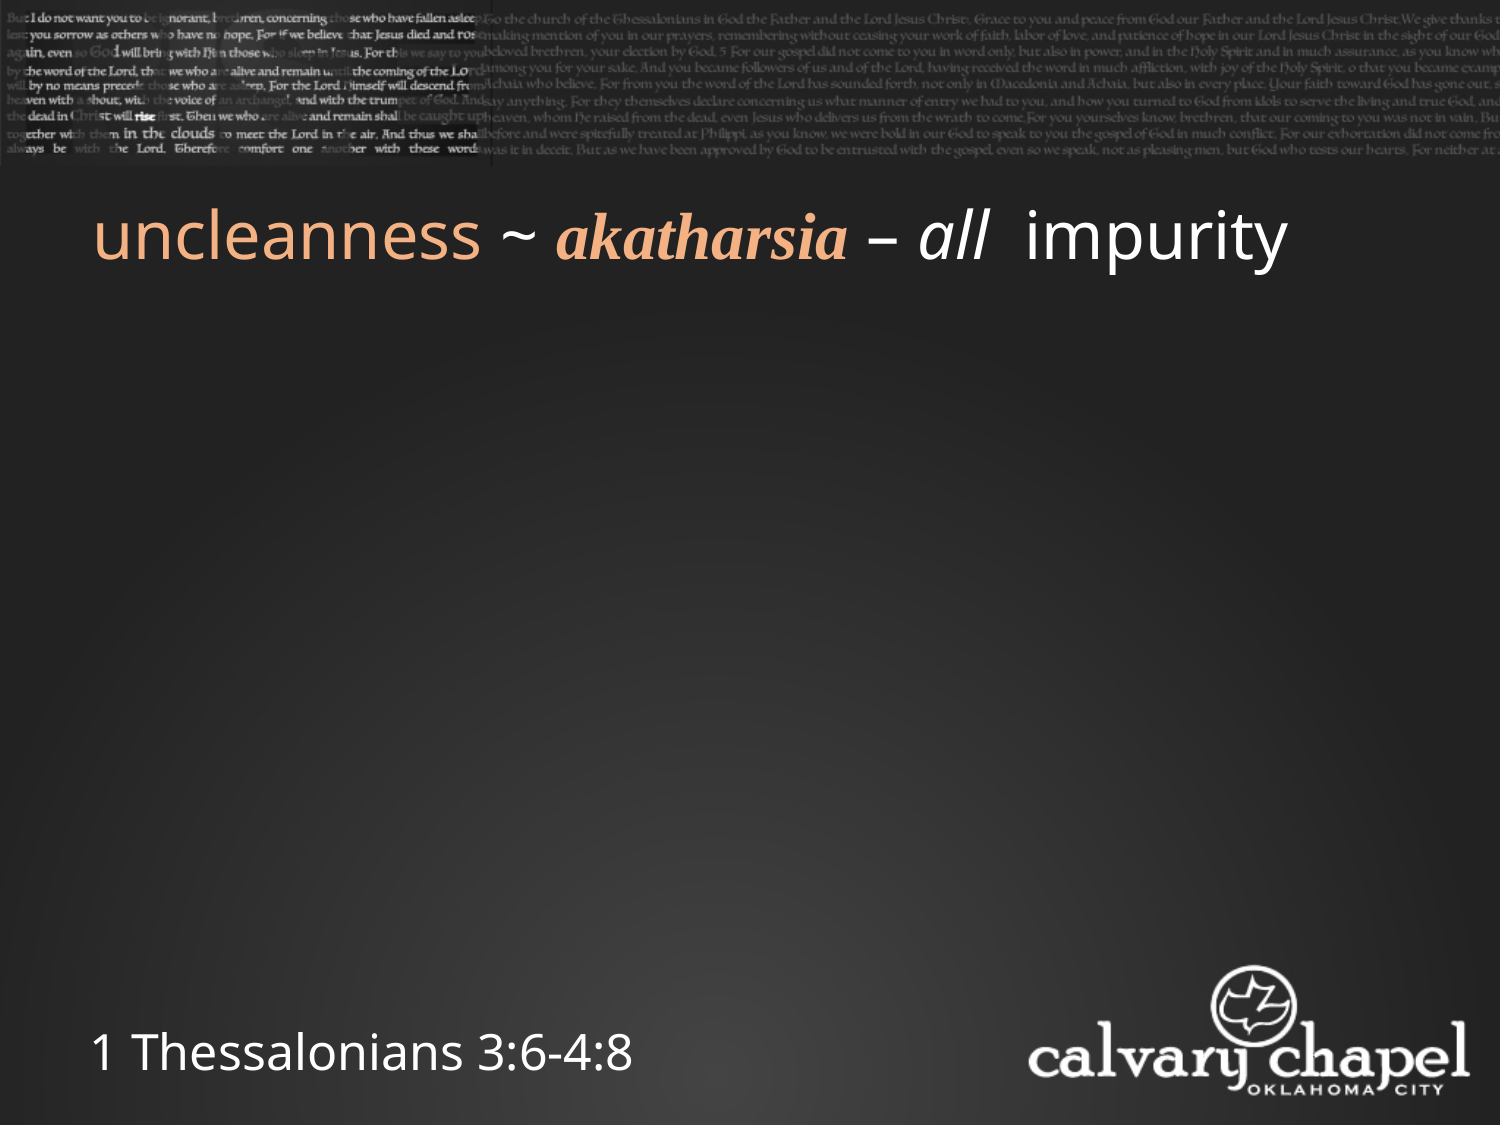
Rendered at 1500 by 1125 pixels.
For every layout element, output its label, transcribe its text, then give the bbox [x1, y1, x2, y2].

text_box 1 Thessalonians 3:6-4:8 [75, 1013, 996, 1088]
picture [0, 0, 1500, 1125]
text_box uncleanness ~ akatharsia – all impurity [77, 185, 1430, 281]
